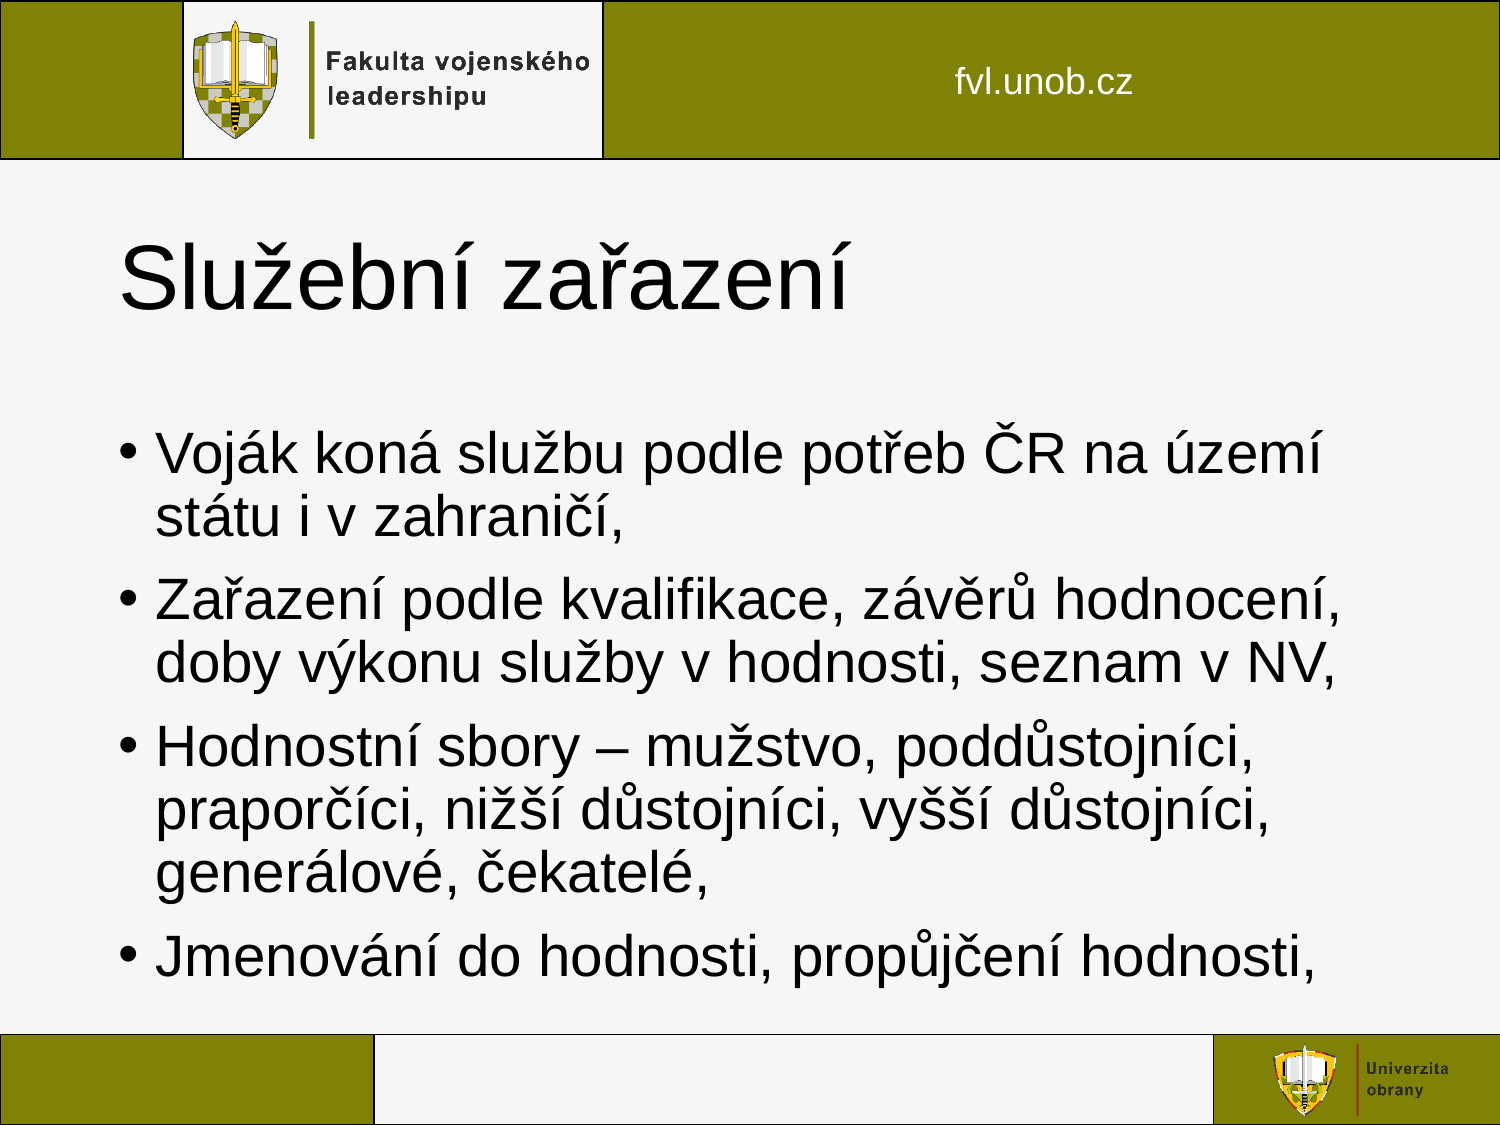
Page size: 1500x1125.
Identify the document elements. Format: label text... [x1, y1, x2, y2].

picture [1273, 1044, 1448, 1116]
picture [193, 21, 589, 139]
title Služební zařazení [103, 171, 1397, 389]
list Voják koná službu podle potřeb ČR na území státu i v zahraničí, Zařazení podle kvalifikace, závěrů hodnocení, doby výkonu služby v hodnosti, seznam v NV, Hodnostní sbory – mužstvo, poddůstojníci, praporčíci, nižší důstojníci, vyšší důstojníci, generálové, čekatelé, Jmenování do hodnosti, propůjčení hodnosti, [103, 415, 1397, 1014]
